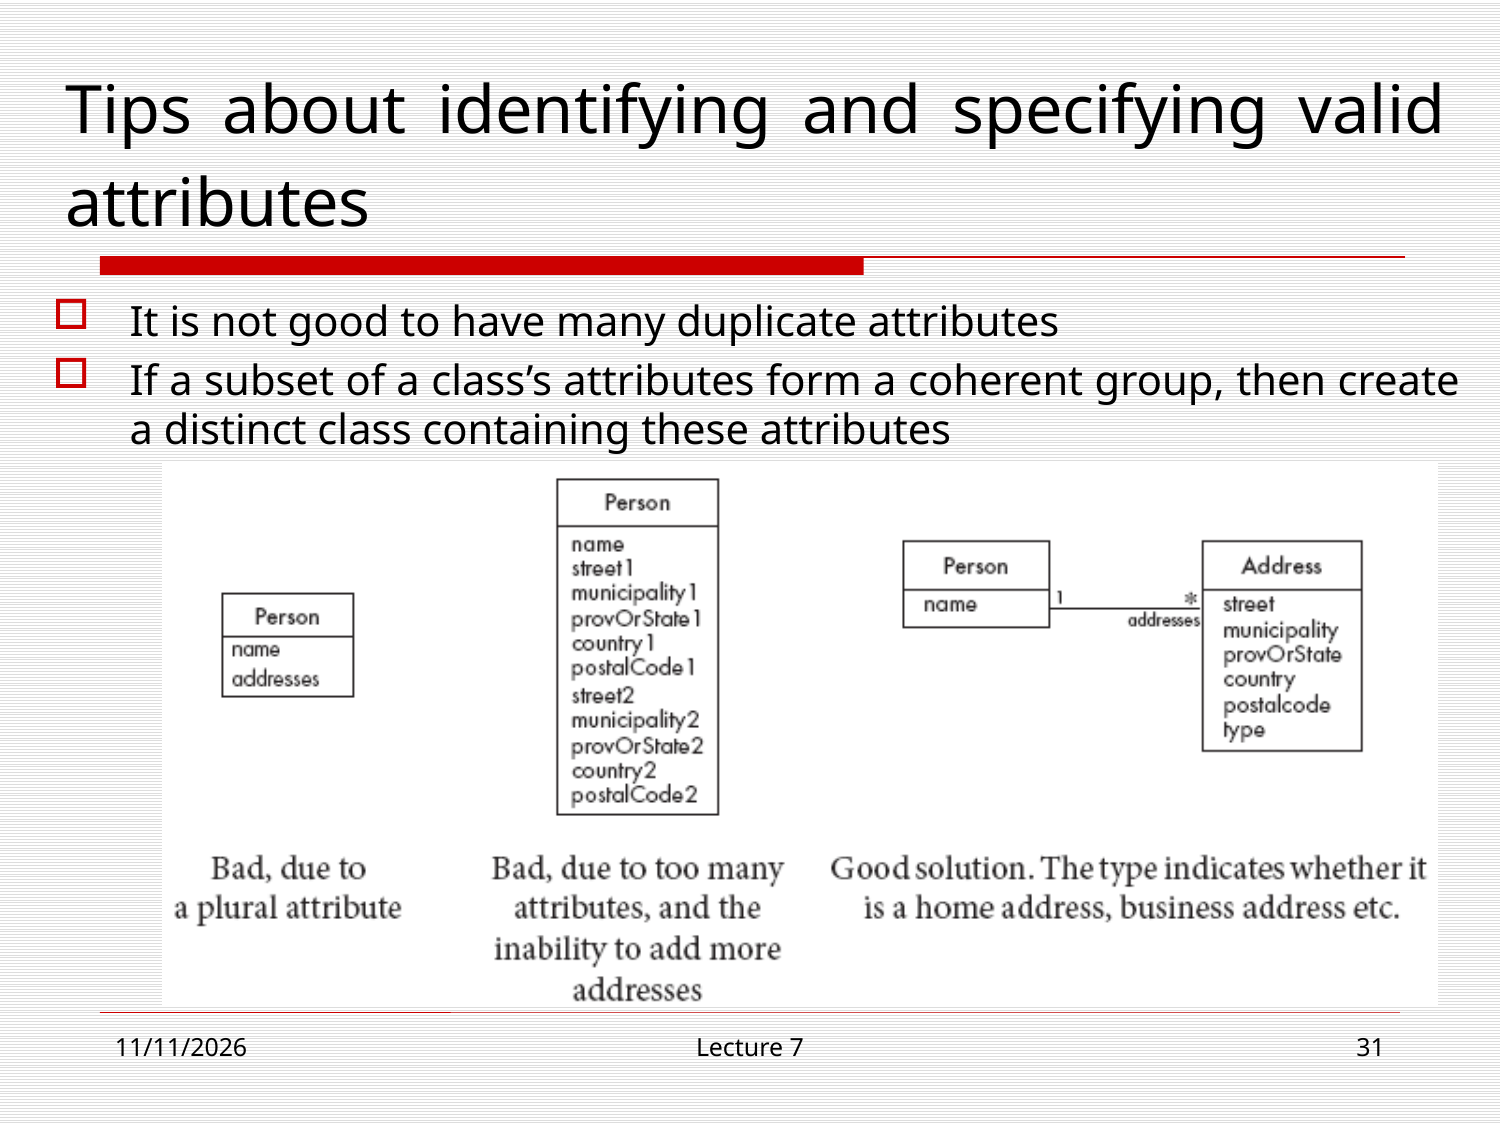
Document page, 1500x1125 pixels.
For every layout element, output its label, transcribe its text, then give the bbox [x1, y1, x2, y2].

footer Lecture 7 [512, 1024, 988, 1103]
slide_number 31 [1074, 1024, 1401, 1103]
list It is not good to have many duplicate attributes If a subset of a class’s attributes form a coherent group, then create a distinct class containing these attributes [37, 287, 1475, 988]
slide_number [99, 1024, 426, 1103]
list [162, 462, 1438, 1007]
title Tips about identifying and specifying valid attributes [50, 50, 1463, 250]
